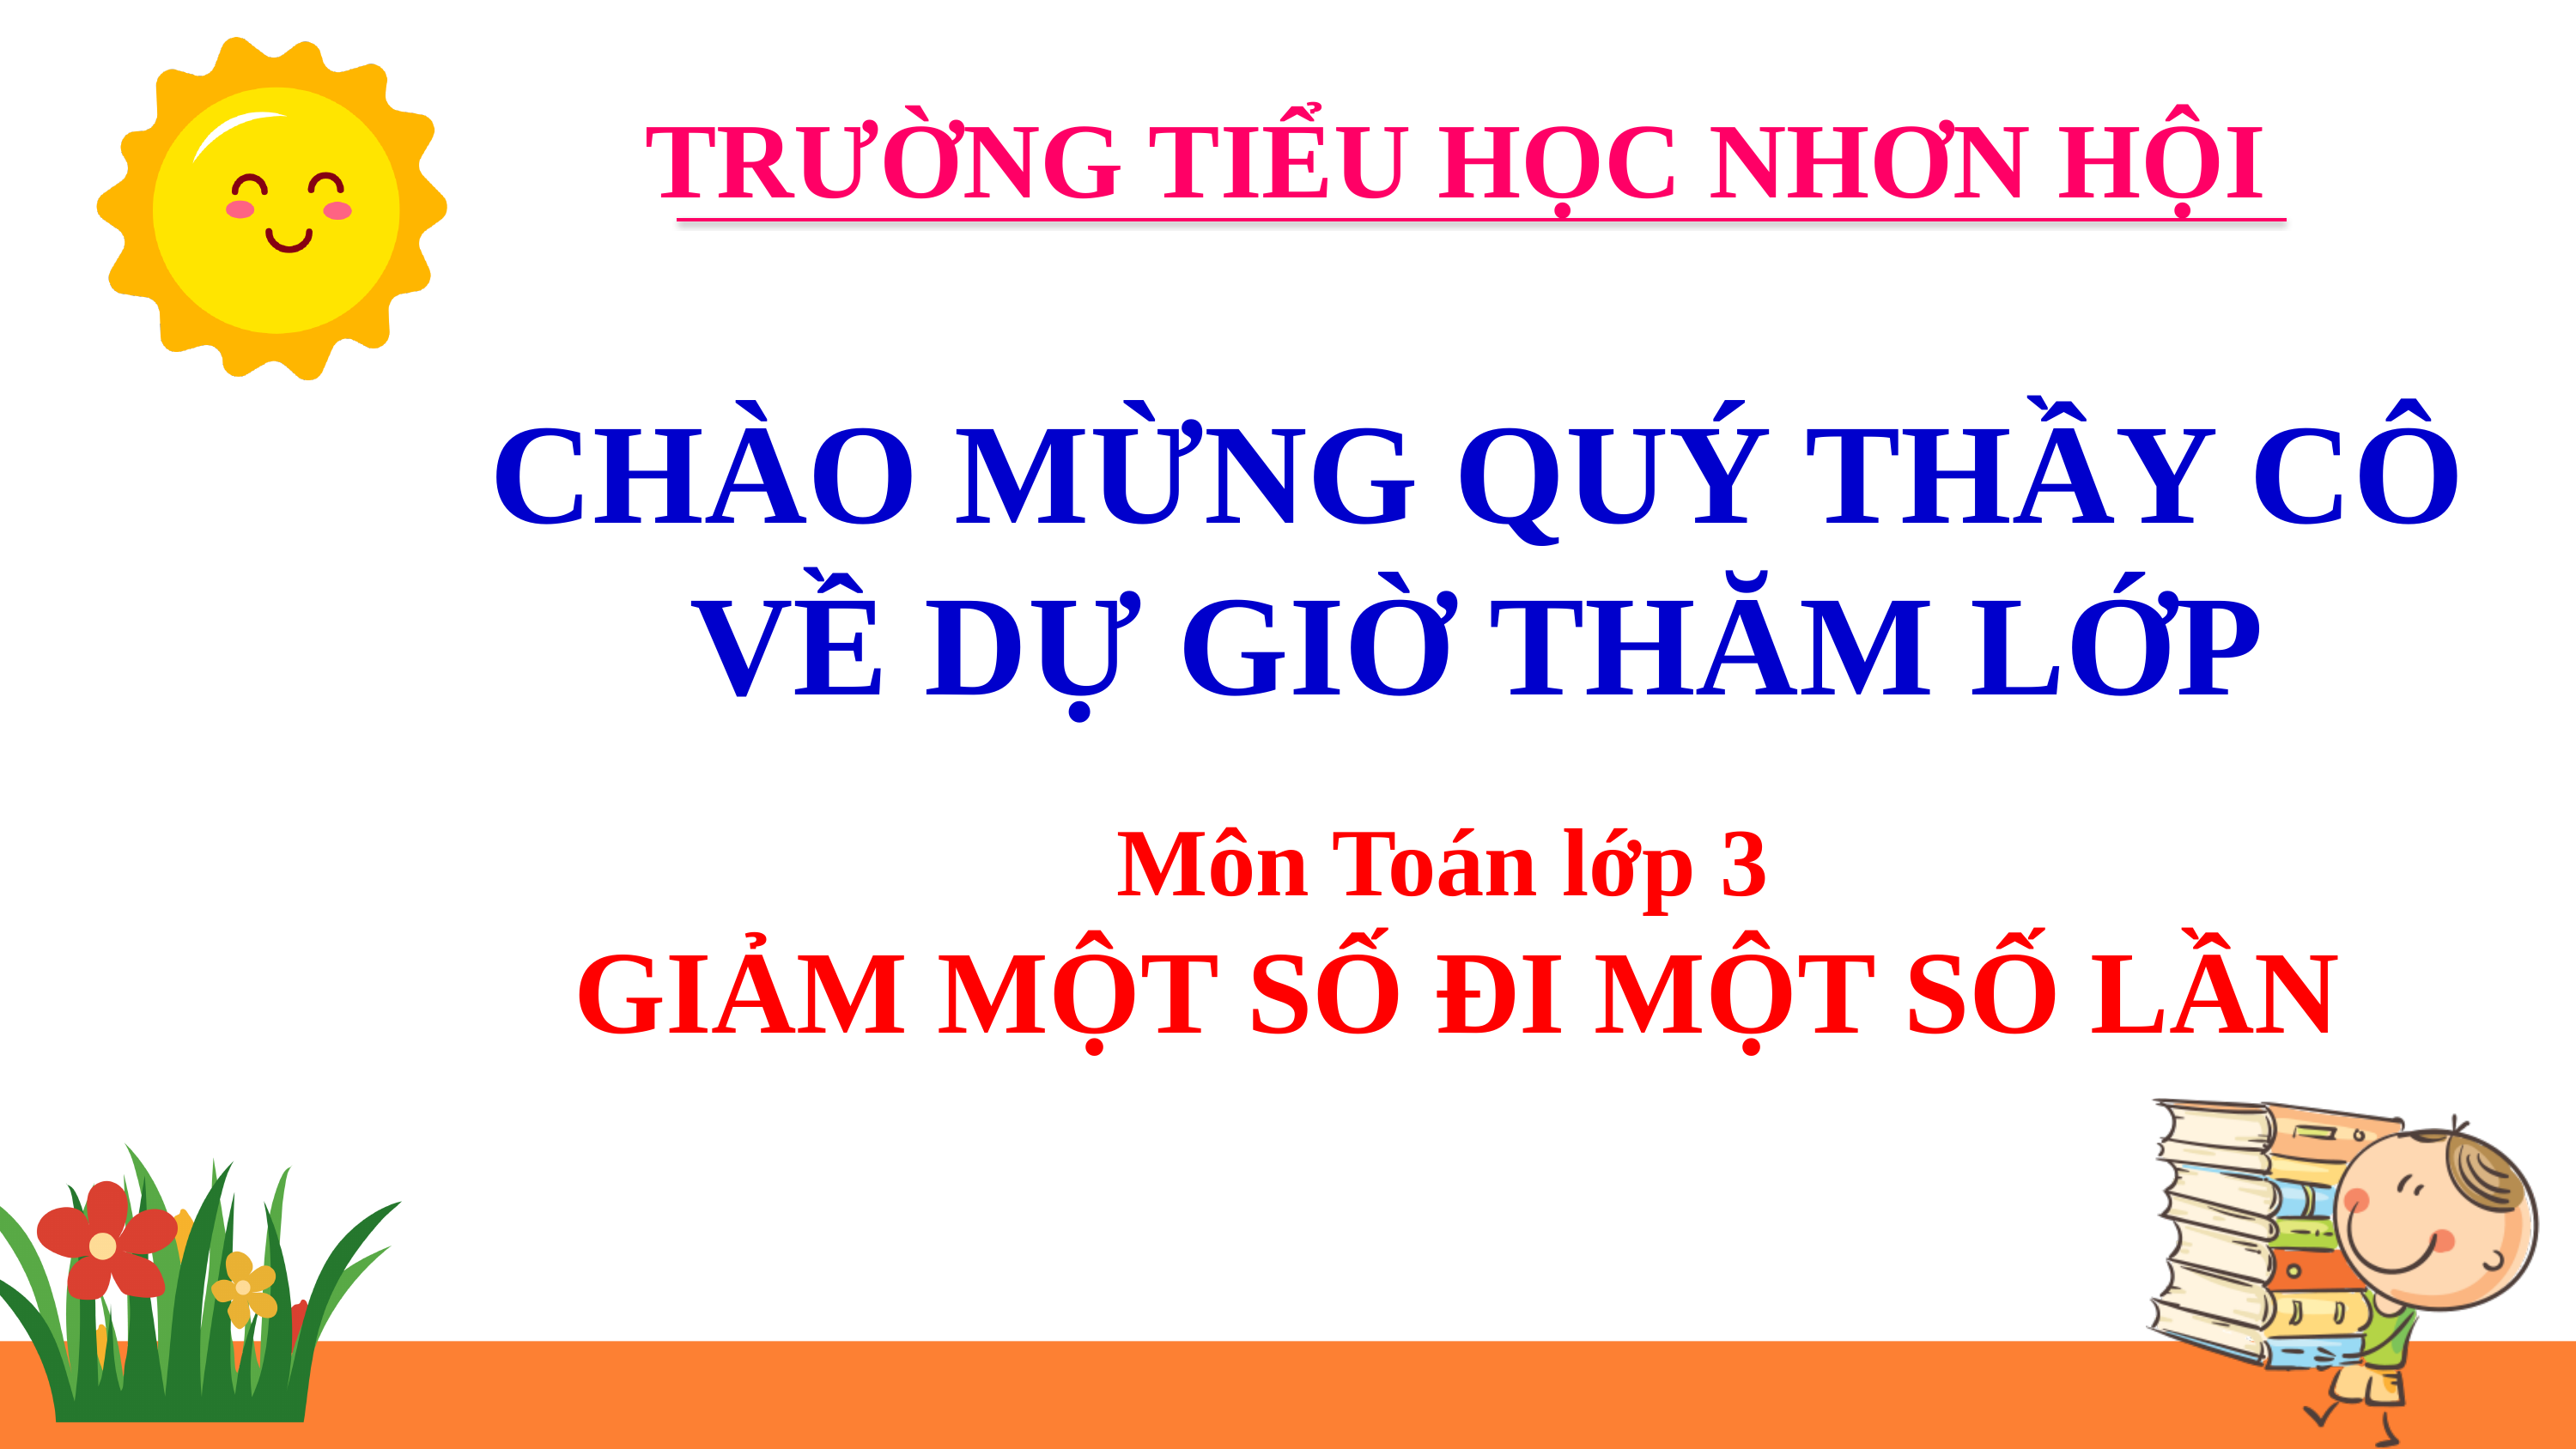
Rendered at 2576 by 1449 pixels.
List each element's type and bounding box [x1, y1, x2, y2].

text_box [0, 0, 2576, 1342]
picture [0, 1143, 402, 1422]
picture [96, 37, 447, 381]
picture [2146, 1097, 2549, 1449]
